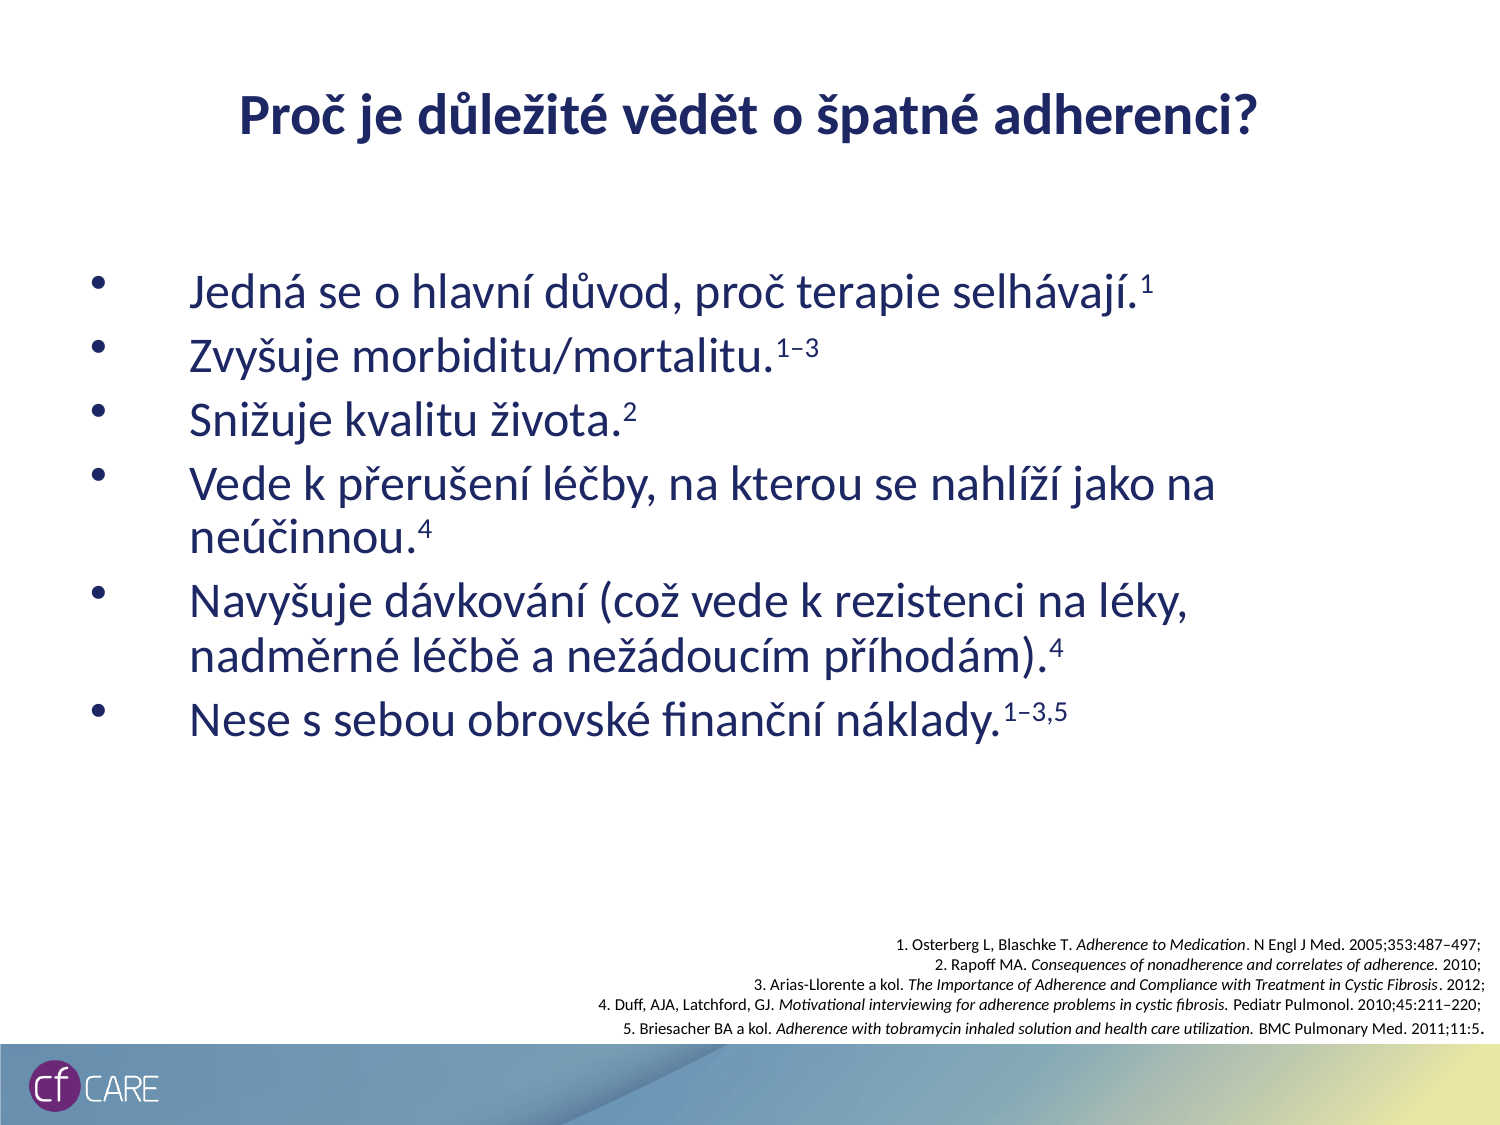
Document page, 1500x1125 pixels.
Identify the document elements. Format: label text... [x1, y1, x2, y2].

title Proč je důležité vědět o špatné adherenci? [75, 47, 1425, 175]
text_box 1. Osterberg L, Blaschke T. Adherence to Medication. N Engl J Med. 2005;353:487–497; 2. Rapoff MA. Consequences of nonadherence and correlates of adherence. 2010; 3. Arias-Llorente a kol. The Importance of Adherence and Compliance with Treatment in Cystic Fibrosis. 2012; 4. Duff, AJA, Latchford, GJ. Motivational interviewing for adherence problems in cystic fibrosis. Pediatr Pulmonol. 2010;45:211–220; 5. Briesacher BA a kol. Adherence with tobramycin inhaled solution and health care utilization. BMC Pulmonary Med. 2011;11:5. [190, 926, 1500, 1046]
list Jedná se o hlavní důvod, proč terapie selhávají.1 Zvyšuje morbiditu/mortalitu.1–3 Snižuje kvalitu života.2 Vede k přerušení léčby, na kterou se nahlíží jako na neúčinnou.4 Navyšuje dávkování (což vede k rezistenci na léky, nadměrné léčbě a nežádoucím příhodám).4 Nese s sebou obrovské finanční náklady.1–3,5 [75, 257, 1425, 965]
picture [0, 1044, 1500, 1125]
